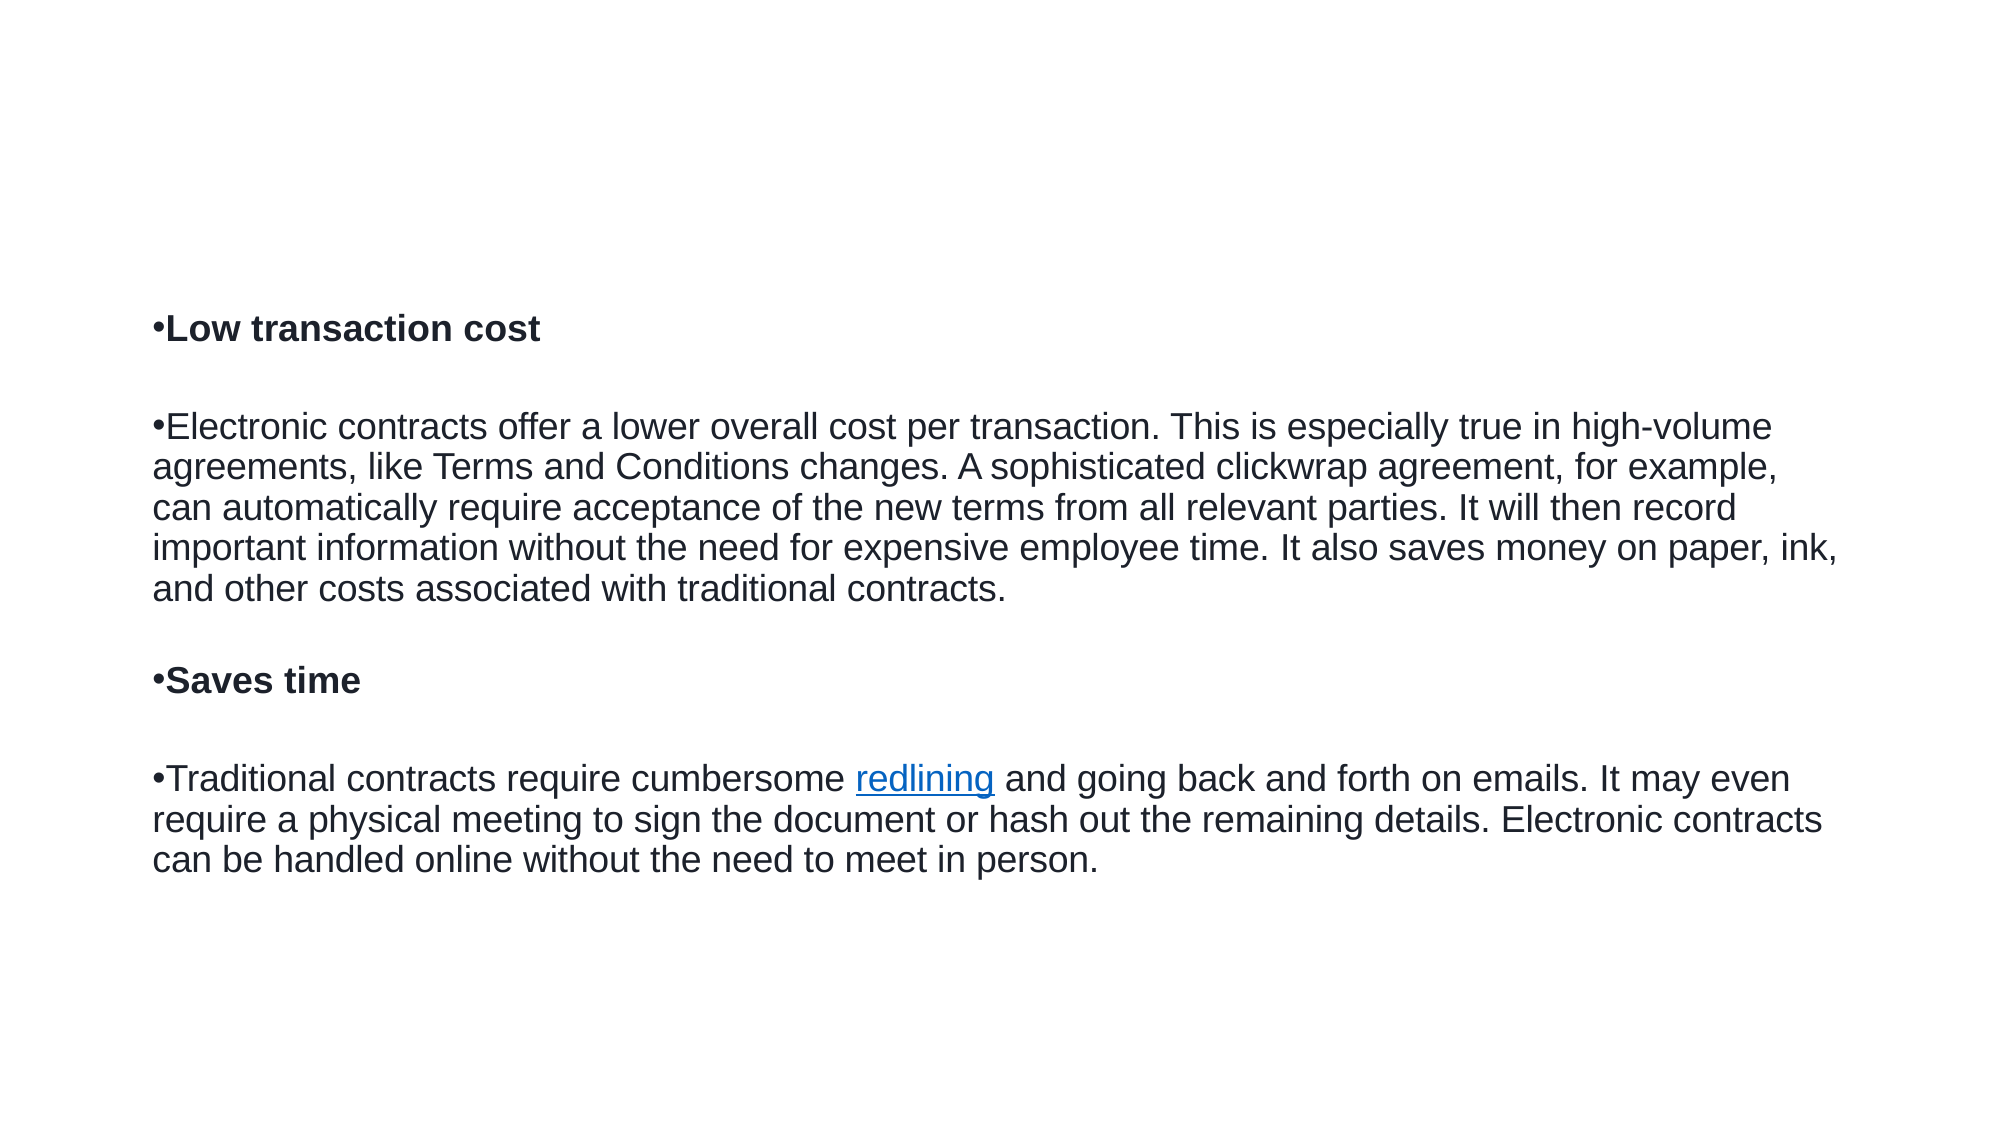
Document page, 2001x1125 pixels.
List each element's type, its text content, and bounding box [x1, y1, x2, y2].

list Low transaction cost Electronic contracts offer a lower overall cost per transaction. This is especially true in high-volume agreements, like Terms and Conditions changes. A sophisticated clickwrap agreement, for example, can automatically require acceptance of the new terms from all relevant parties. It will then record important information without the need for expensive employee time. It also saves money on paper, ink, and other costs associated with traditional contracts. Saves time Traditional contracts require cumbersome redlining and going back and forth on emails. It may even require a physical meeting to sign the document or hash out the remaining details. Electronic contracts can be handled online without the need to meet in person. [137, 299, 1863, 1014]
